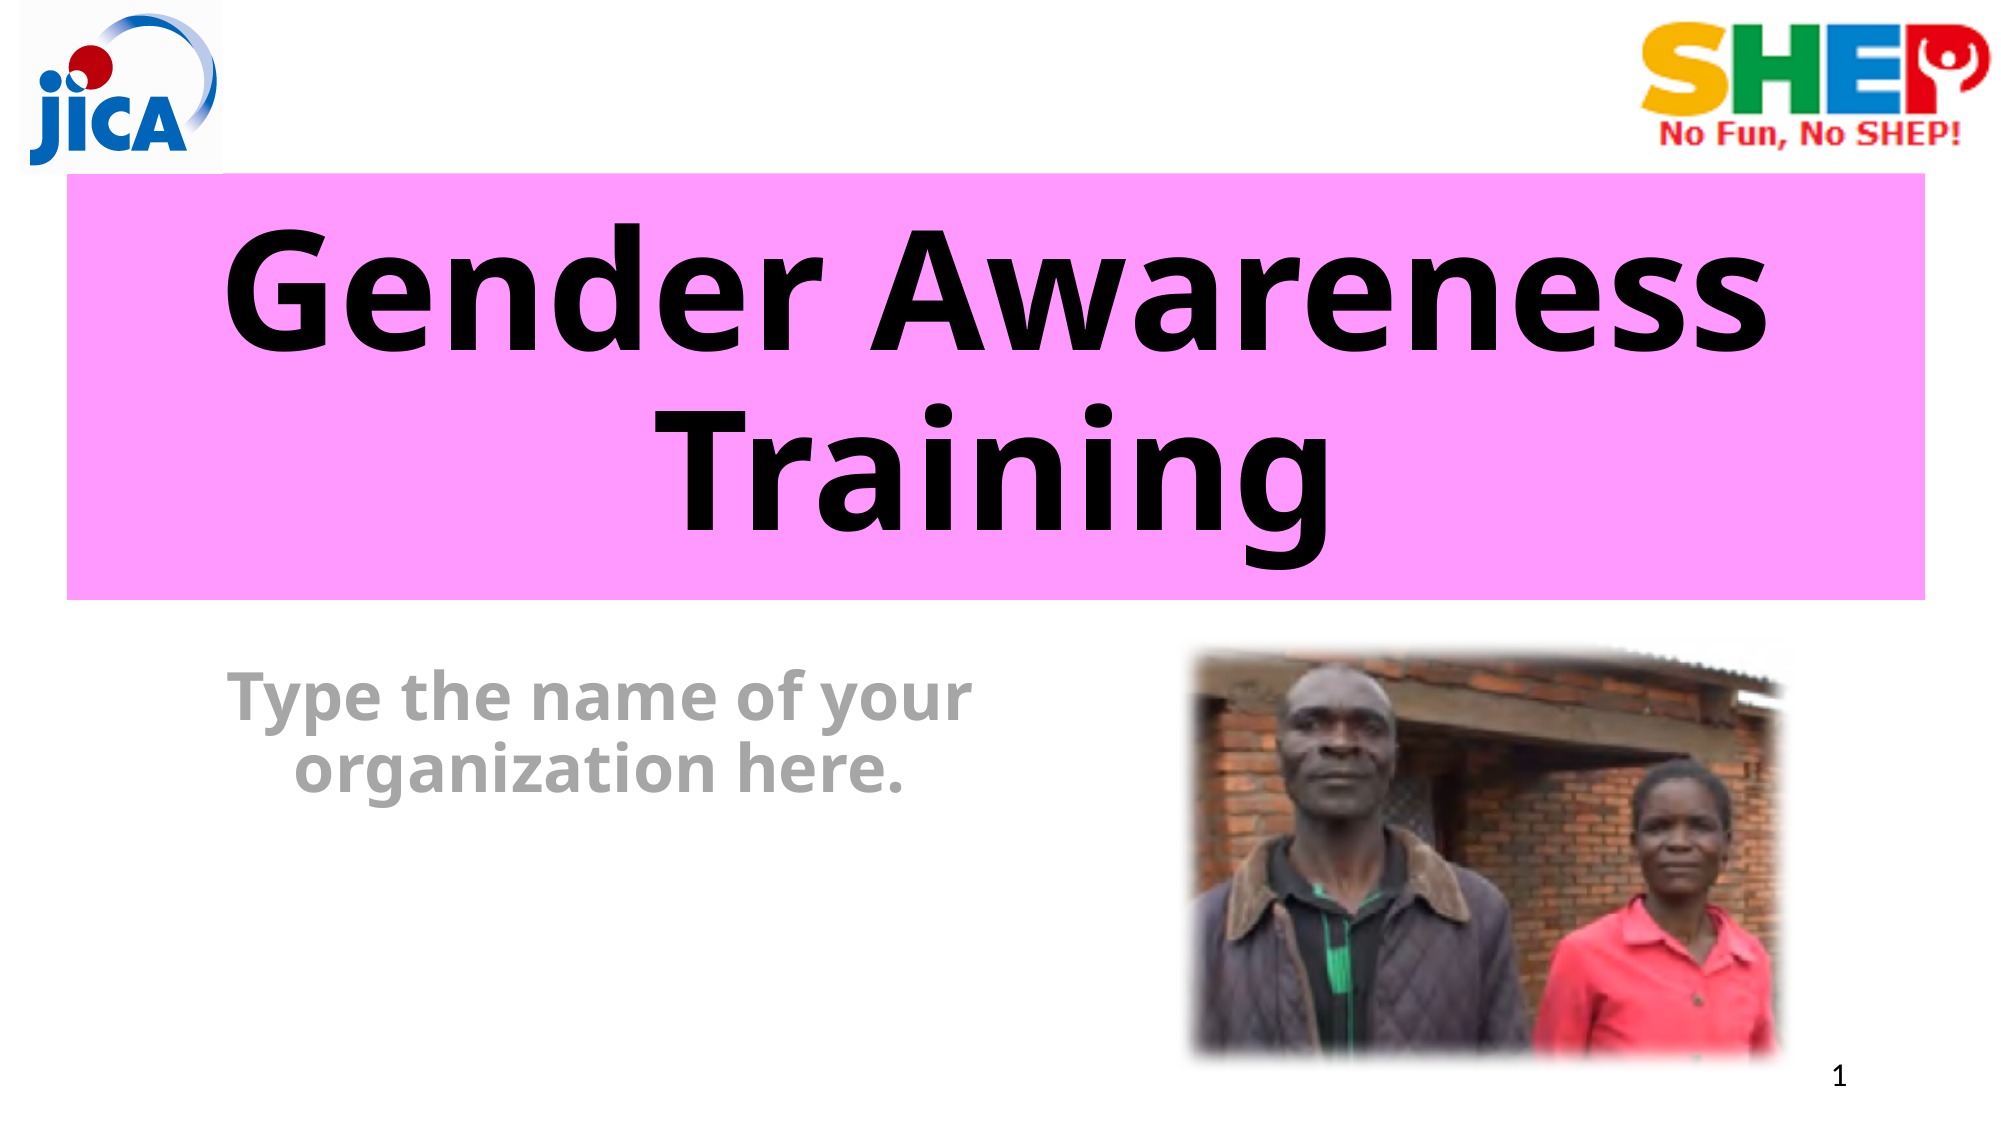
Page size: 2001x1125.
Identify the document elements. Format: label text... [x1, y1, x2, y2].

picture [1633, 15, 2000, 159]
picture [1177, 638, 1793, 1072]
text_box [19, 0, 223, 174]
slide_number 1 [1412, 1042, 1863, 1103]
title Gender Awareness Training [67, 173, 1926, 600]
subtitle Type the name of your organization here. [114, 655, 1086, 1073]
